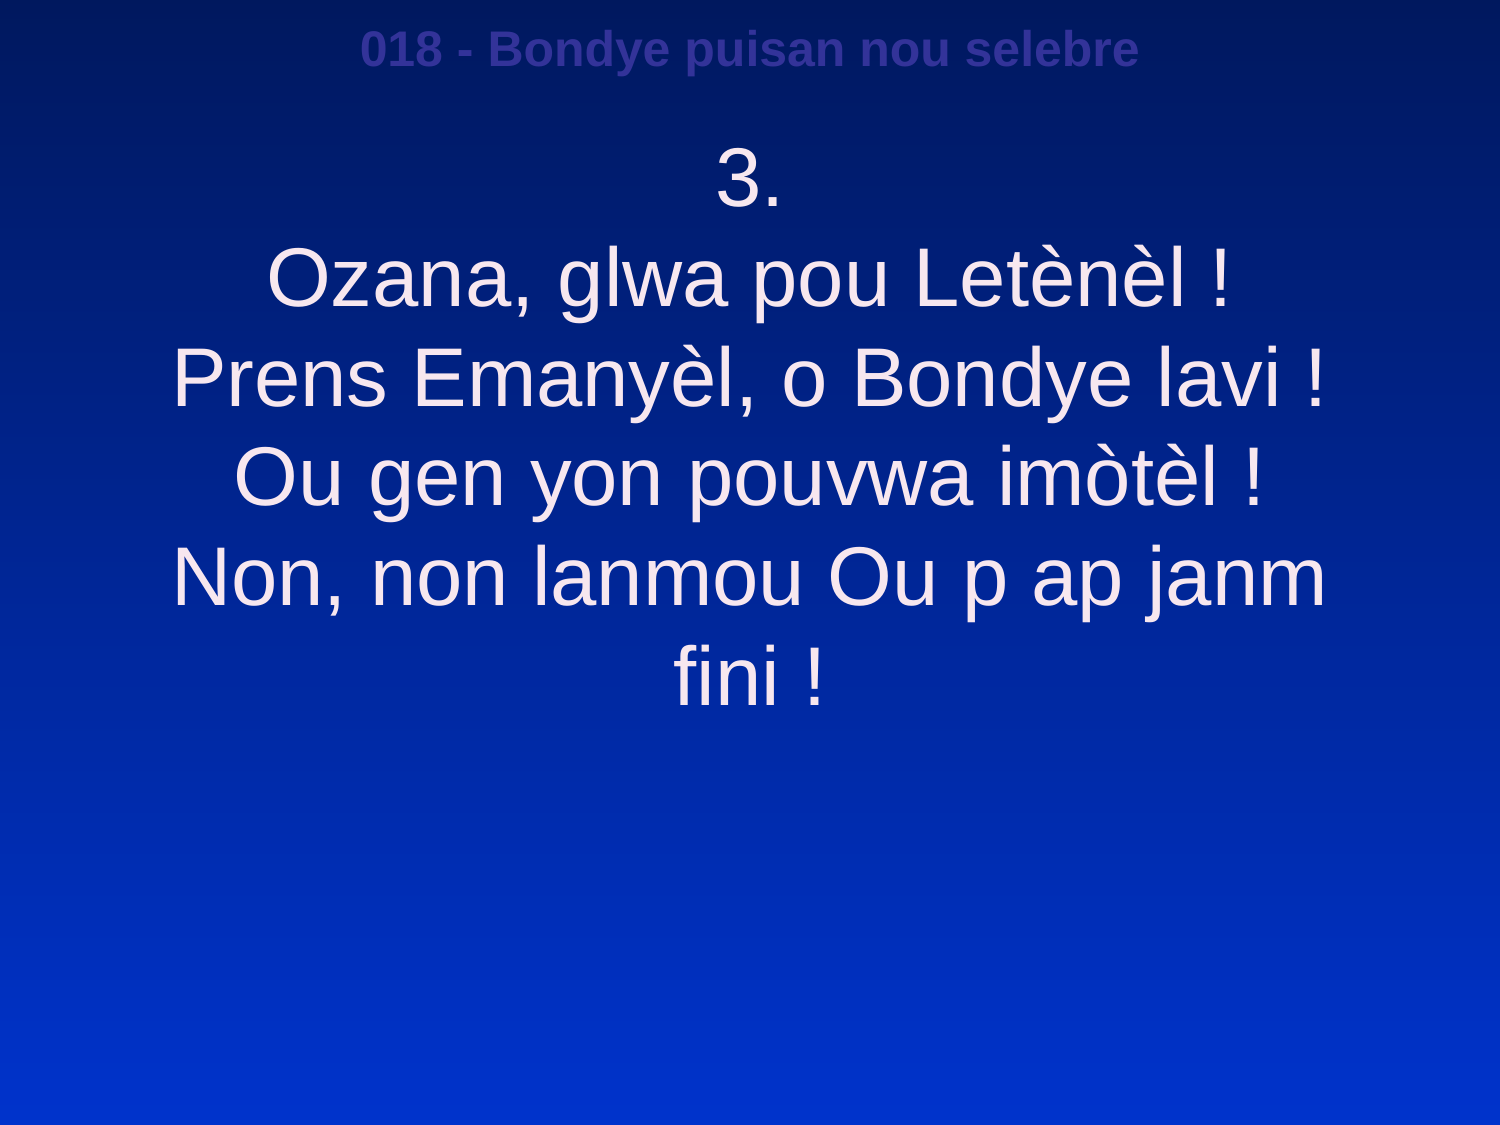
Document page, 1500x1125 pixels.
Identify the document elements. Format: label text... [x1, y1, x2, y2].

text_box 3. Ozana, glwa pou Letènèl ! Prens Emanyèl, o Bondye lavi ! Ou gen yon pouvwa imòtèl ! Non, non lanmou Ou p ap janm fini ! [79, 115, 1421, 730]
text_box 018 - Bondye puisan nou selebre [0, 9, 1500, 79]
